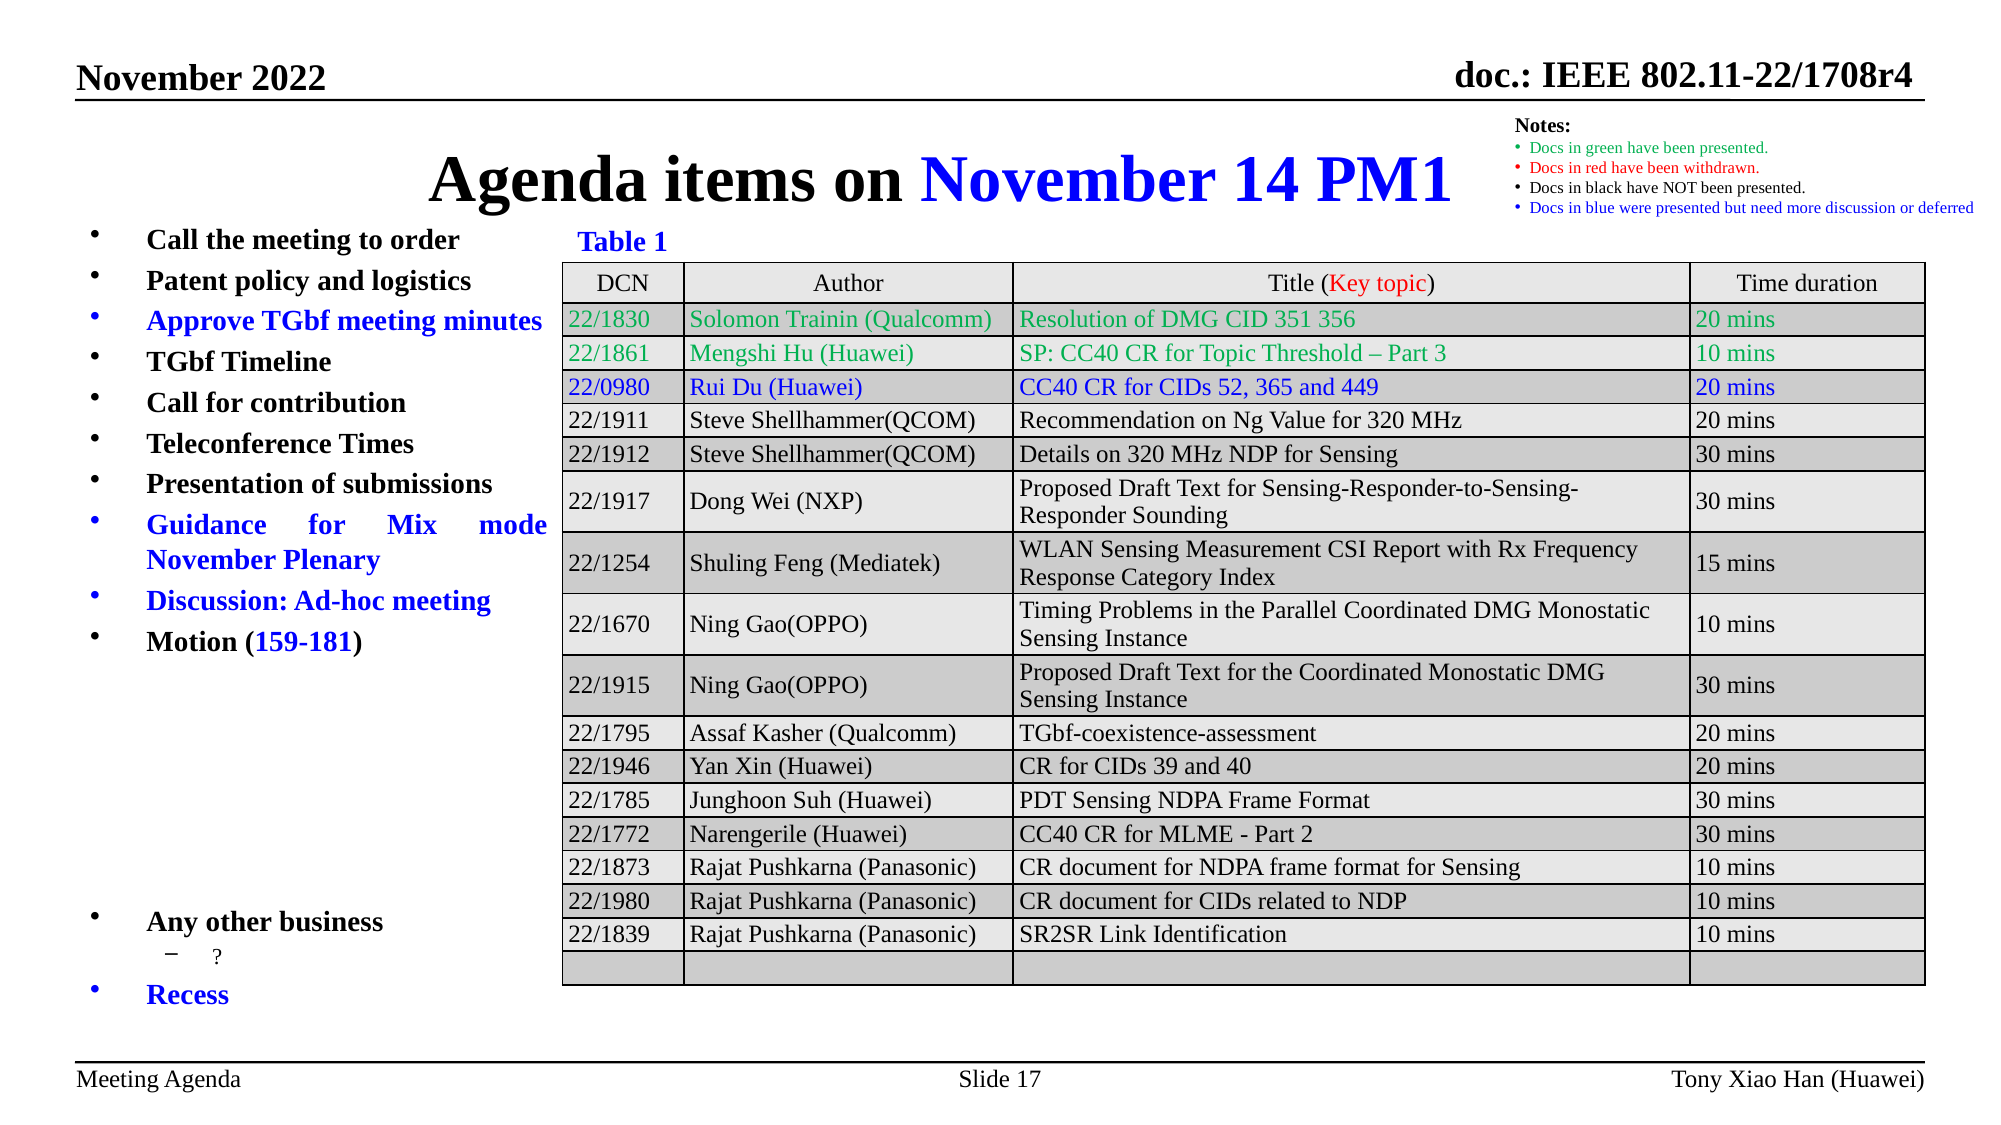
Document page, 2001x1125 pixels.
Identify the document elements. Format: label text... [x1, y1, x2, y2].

table_cell 30 mins [1691, 784, 1924, 816]
text_box Call the meeting to order Patent policy and logistics Approve TGbf meeting minutes TGbf Timeline Call for contribution Teleconference Times Presentation of submissions Guidance for Mix mode November Plenary Discussion: Ad-hoc meeting Motion (159-181) Any other business ? Recess [75, 212, 563, 1058]
table_header DCN [563, 263, 683, 302]
table_cell CC40 CR for MLME - Part 2 [1014, 818, 1689, 850]
table_cell Assaf Kasher (Qualcomm) [685, 717, 1012, 749]
table_cell Ning Gao(OPPO) [685, 656, 1012, 715]
table_cell SR2SR Link Identification [1014, 919, 1689, 950]
table_cell 30 mins [1691, 472, 1924, 531]
table_cell Proposed Draft Text for Sensing-Responder-to-Sensing-Responder Sounding [1014, 472, 1689, 531]
table_header Title (Key topic) [1014, 263, 1689, 302]
table_cell Recommendation on Ng Value for 320 MHz [1014, 404, 1689, 436]
table_cell 15 mins [1691, 533, 1924, 593]
table_cell Details on 320 MHz NDP for Sensing [1014, 438, 1689, 470]
table_cell Junghoon Suh (Huawei) [685, 784, 1012, 816]
table_header Author [685, 263, 1012, 302]
table_cell 22/1839 [563, 919, 683, 950]
table_cell Narengerile (Huawei) [685, 818, 1012, 850]
table_cell Shuling Feng (Mediatek) [685, 533, 1012, 593]
table_cell 22/1795 [563, 717, 683, 749]
table_cell [685, 952, 1012, 984]
table_cell 22/1915 [563, 656, 683, 715]
table_cell [1014, 952, 1689, 984]
table_cell TGbf-coexistence-assessment [1014, 717, 1689, 749]
table_cell [563, 952, 683, 984]
table_cell Timing Problems in the Parallel Coordinated DMG Monostatic Sensing Instance [1014, 594, 1689, 654]
table_cell Yan Xin (Huawei) [685, 751, 1012, 782]
table_cell Proposed Draft Text for the Coordinated Monostatic DMG Sensing Instance [1014, 656, 1689, 715]
text_box Notes: Docs in green have been presented. Docs in red have been withdrawn. Docs in black have NOT been presented. Docs in blue were presented but need more discussion or deferred [1500, 104, 2000, 246]
text_box Agenda items on November 14 PM1 [262, 87, 1638, 262]
table_cell 20 mins [1691, 751, 1924, 782]
table_cell PDT Sensing NDPA Frame Format [1014, 784, 1689, 816]
table_cell 22/1912 [563, 438, 683, 470]
table_cell 22/1946 [563, 751, 683, 782]
table_cell 22/1785 [563, 784, 683, 816]
table_cell 22/1917 [563, 472, 683, 531]
table_cell [1691, 952, 1924, 984]
text_box Table 1 [562, 224, 713, 256]
table_cell 10 mins [1691, 885, 1924, 917]
table_cell Rajat Pushkarna (Panasonic) [685, 851, 1012, 883]
table_cell Rui Du (Huawei) [685, 371, 1012, 403]
table_cell SP: CC40 CR for Topic Threshold – Part 3 [1014, 337, 1689, 369]
table_cell WLAN Sensing Measurement CSI Report with Rx Frequency Response Category Index [1014, 533, 1689, 593]
table_cell 22/1980 [563, 885, 683, 917]
table_cell Resolution of DMG CID 351 356 [1014, 304, 1689, 335]
table_cell 10 mins [1691, 919, 1924, 950]
table_header Time duration [1691, 263, 1924, 302]
table_cell 22/1911 [563, 404, 683, 436]
table_cell CR document for NDPA frame format for Sensing [1014, 851, 1689, 883]
table_cell 20 mins [1691, 717, 1924, 749]
table_cell 22/1254 [563, 533, 683, 593]
table_cell Solomon Trainin (Qualcomm) [685, 304, 1012, 335]
table_cell Steve Shellhammer(QCOM) [685, 404, 1012, 436]
table_cell 10 mins [1691, 594, 1924, 654]
table_cell Steve Shellhammer(QCOM) [685, 438, 1012, 470]
table_cell Rajat Pushkarna (Panasonic) [685, 919, 1012, 950]
table_cell 22/1772 [563, 818, 683, 850]
table_cell Ning Gao(OPPO) [685, 594, 1012, 654]
table_cell Mengshi Hu (Huawei) [685, 337, 1012, 369]
table_cell 22/1830 [563, 304, 683, 335]
table_cell CC40 CR for CIDs 52, 365 and 449 [1014, 371, 1689, 403]
table_cell 30 mins [1691, 656, 1924, 715]
table_cell 30 mins [1691, 818, 1924, 850]
table_cell 20 mins [1691, 404, 1924, 436]
table_cell 10 mins [1691, 337, 1924, 369]
table_cell 22/1670 [563, 594, 683, 654]
table_cell Dong Wei (NXP) [685, 472, 1012, 531]
table_cell 22/1873 [563, 851, 683, 883]
table_cell 22/0980 [563, 371, 683, 403]
table_cell 20 mins [1691, 304, 1924, 335]
table_cell CR for CIDs 39 and 40 [1014, 751, 1689, 782]
table_cell 30 mins [1691, 438, 1924, 470]
table_cell Rajat Pushkarna (Panasonic) [685, 885, 1012, 917]
table_cell 10 mins [1691, 851, 1924, 883]
table_cell 22/1861 [563, 337, 683, 369]
table_cell 20 mins [1691, 371, 1924, 403]
table_cell CR document for CIDs related to NDP [1014, 885, 1689, 917]
